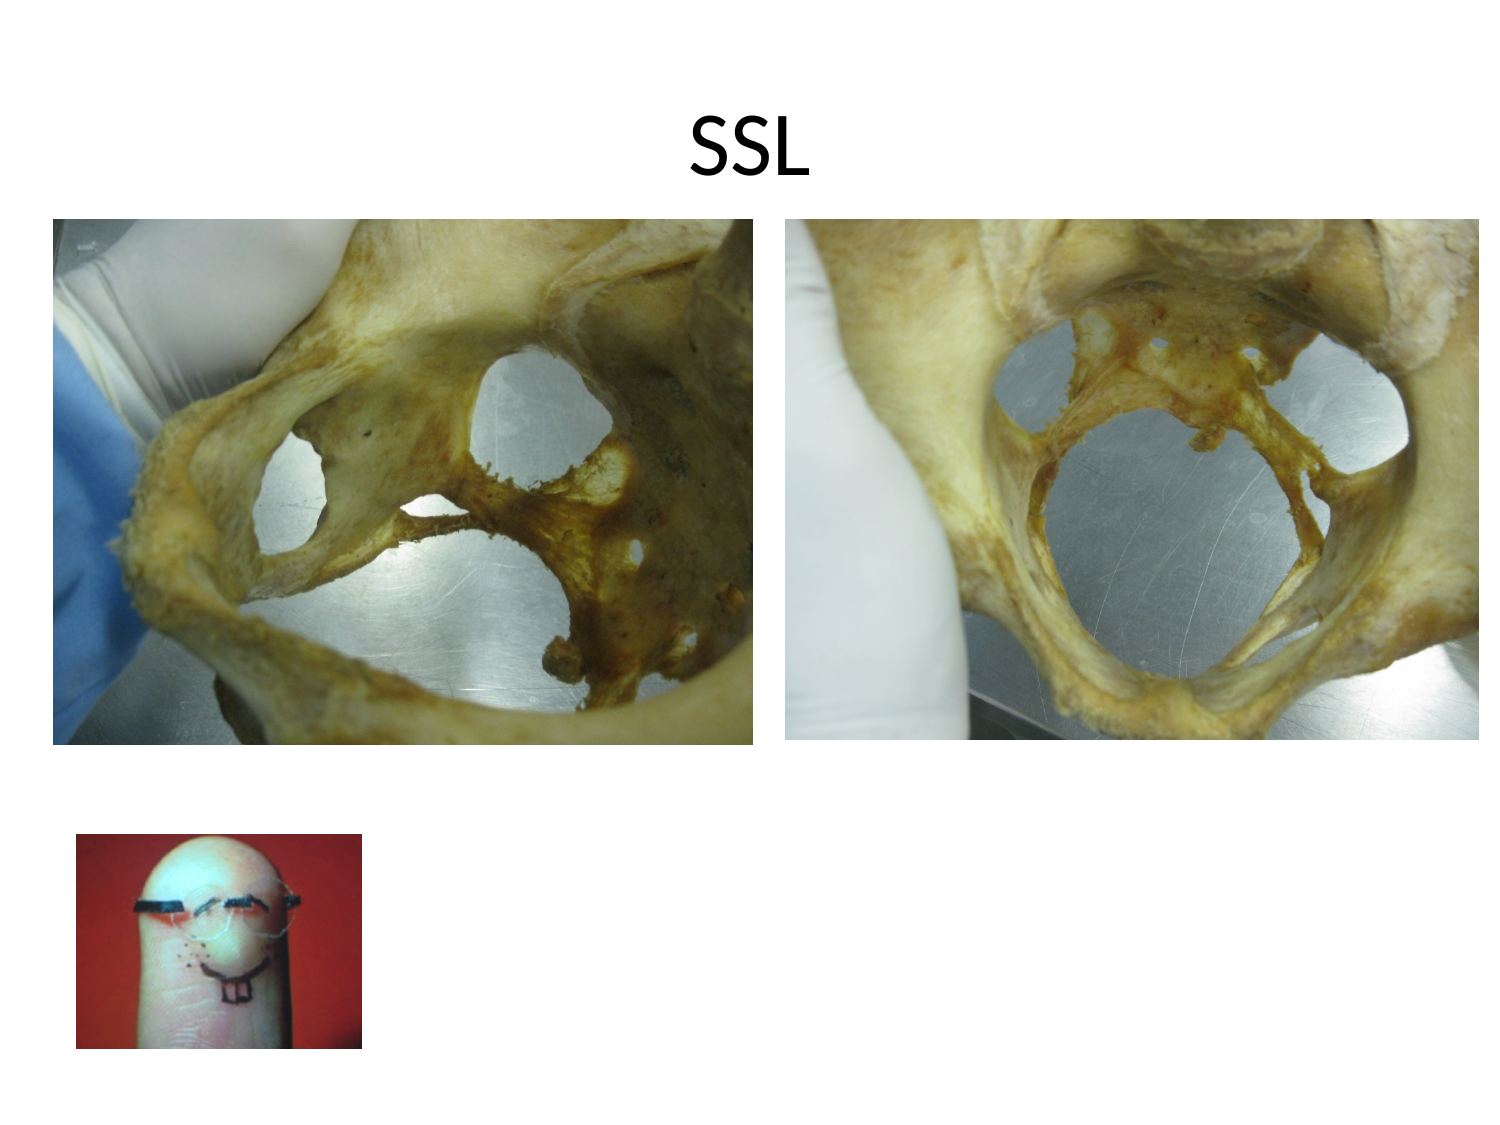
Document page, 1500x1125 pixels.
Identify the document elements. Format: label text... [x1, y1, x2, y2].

picture [785, 219, 1479, 740]
picture [76, 833, 363, 1049]
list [52, 219, 753, 745]
title SSL [74, 44, 1426, 233]
